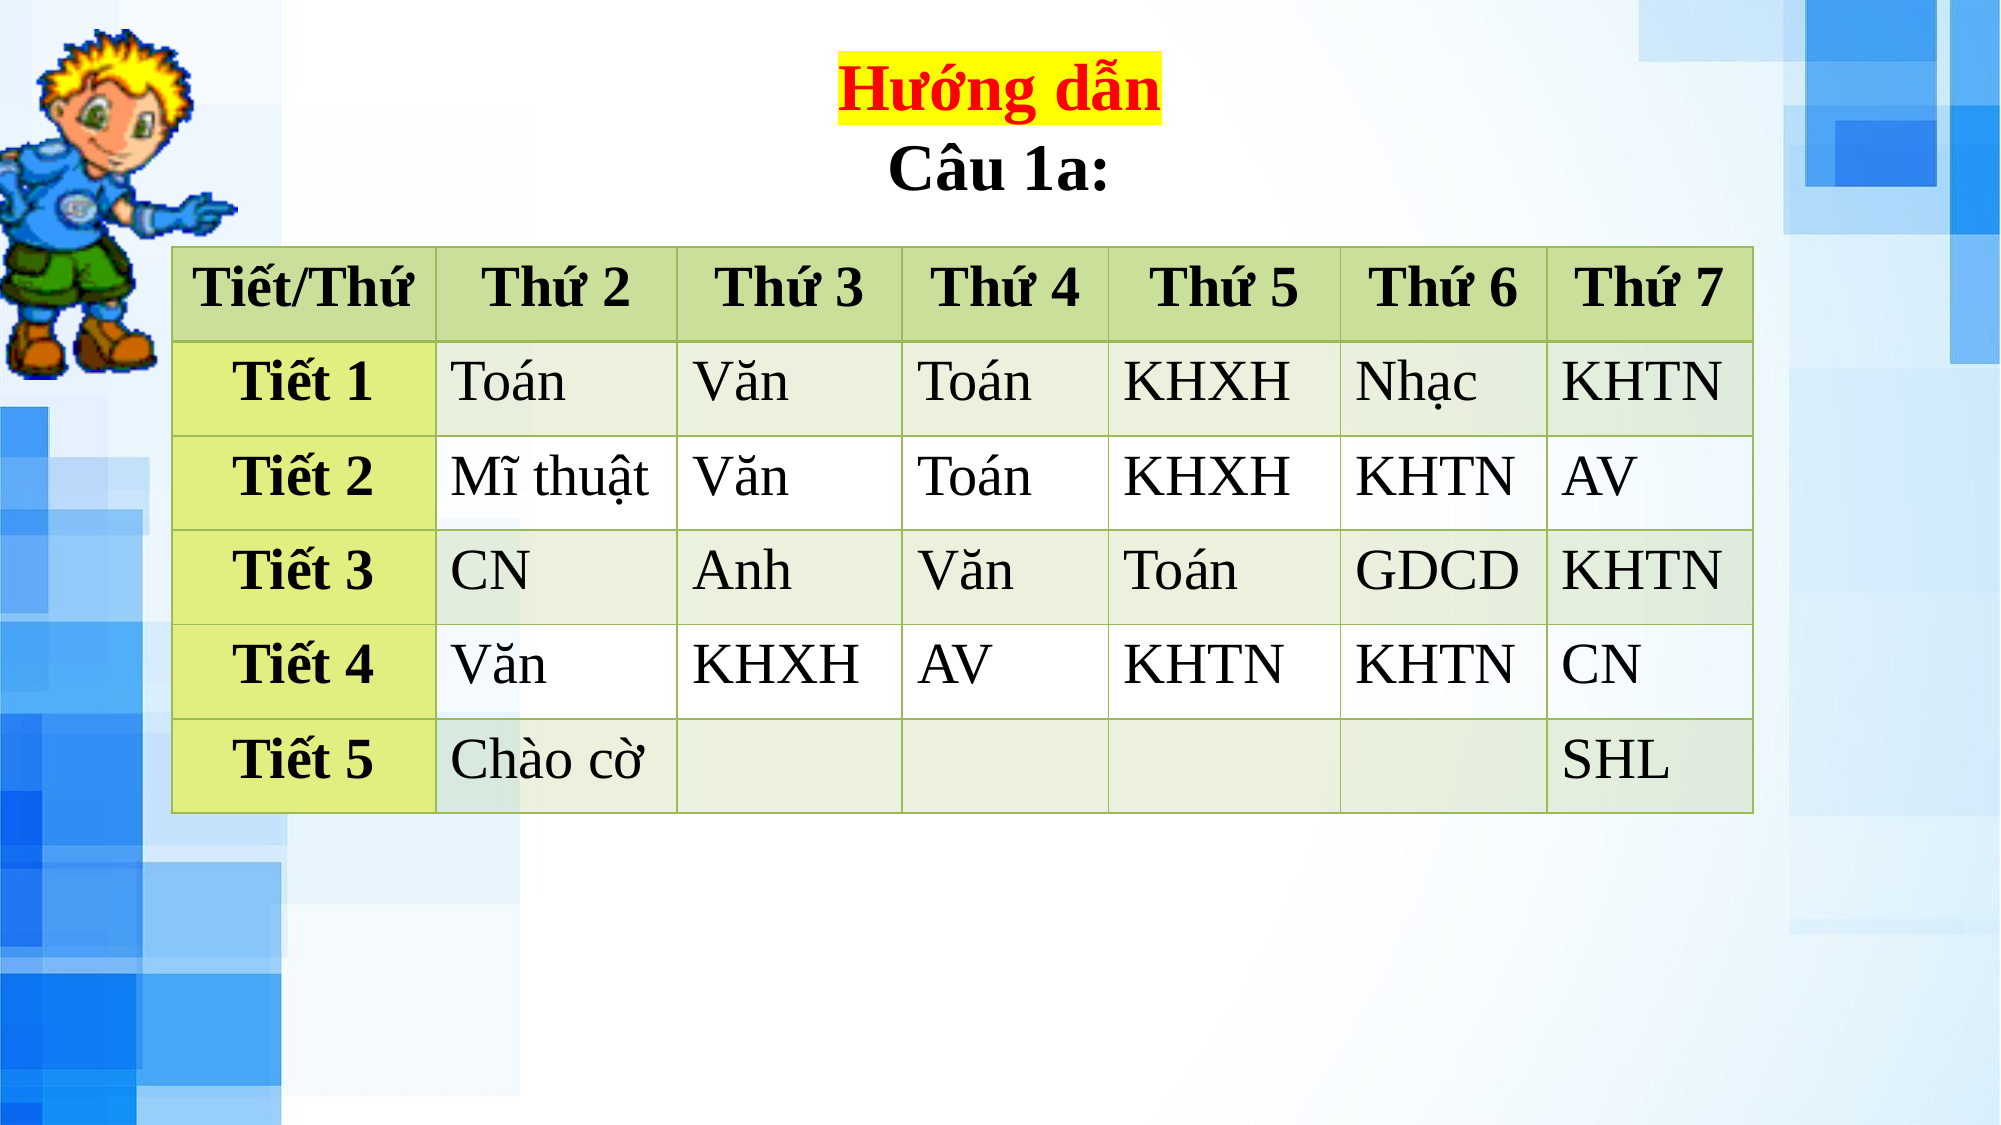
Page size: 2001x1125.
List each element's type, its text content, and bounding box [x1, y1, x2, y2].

table_header Thứ 7 [1548, 248, 1752, 340]
title Hướng dẫn Câu 1a: [240, 30, 1900, 218]
table_cell KHXH [1109, 437, 1340, 529]
table_cell Mĩ thuật [437, 437, 676, 529]
table_cell AV [903, 625, 1108, 718]
picture [0, 0, 2001, 1125]
table_cell Anh [678, 531, 901, 624]
table_header Thứ 2 [437, 248, 676, 340]
table_cell [1109, 720, 1340, 812]
table_cell KHTN [1341, 437, 1546, 529]
table_cell Toán [437, 343, 676, 435]
table_cell Văn [678, 437, 901, 529]
table_cell KHTN [1548, 531, 1752, 624]
table_header Thứ 5 [1109, 248, 1340, 340]
table_cell Toán [1109, 531, 1340, 624]
table_cell Chào cờ [437, 720, 676, 812]
table_cell Toán [903, 437, 1108, 529]
table_cell SHL [1548, 720, 1752, 812]
table_cell Tiết 2 [173, 437, 435, 529]
table_cell Văn [678, 343, 901, 435]
table_cell Toán [903, 343, 1108, 435]
table_header Tiết/Thứ [242, 248, 435, 340]
table_cell Tiết 1 [173, 343, 435, 435]
table_cell AV [1548, 437, 1752, 529]
table_header Thứ 4 [903, 248, 1108, 340]
table_cell CN [1548, 625, 1752, 718]
table_cell CN [437, 531, 676, 624]
table_cell Nhạc [1341, 343, 1546, 435]
table_cell KHXH [1109, 343, 1340, 435]
table_cell Tiết 4 [173, 625, 435, 718]
table_cell Tiết 3 [173, 531, 435, 624]
table_cell KHTN [1341, 625, 1546, 718]
table_cell KHTN [1548, 343, 1752, 435]
table_cell Tiết 5 [173, 720, 435, 812]
table_cell Văn [903, 531, 1108, 624]
table_header Thứ 3 [678, 248, 901, 340]
table_cell KHTN [1109, 625, 1340, 718]
table_header Thứ 6 [1341, 248, 1546, 340]
table_cell GDCD [1341, 531, 1546, 624]
table_cell [1341, 720, 1546, 812]
table_cell Văn [437, 625, 676, 718]
table_cell KHXH [678, 625, 901, 718]
table_cell [678, 720, 901, 812]
table_cell [903, 720, 1108, 812]
